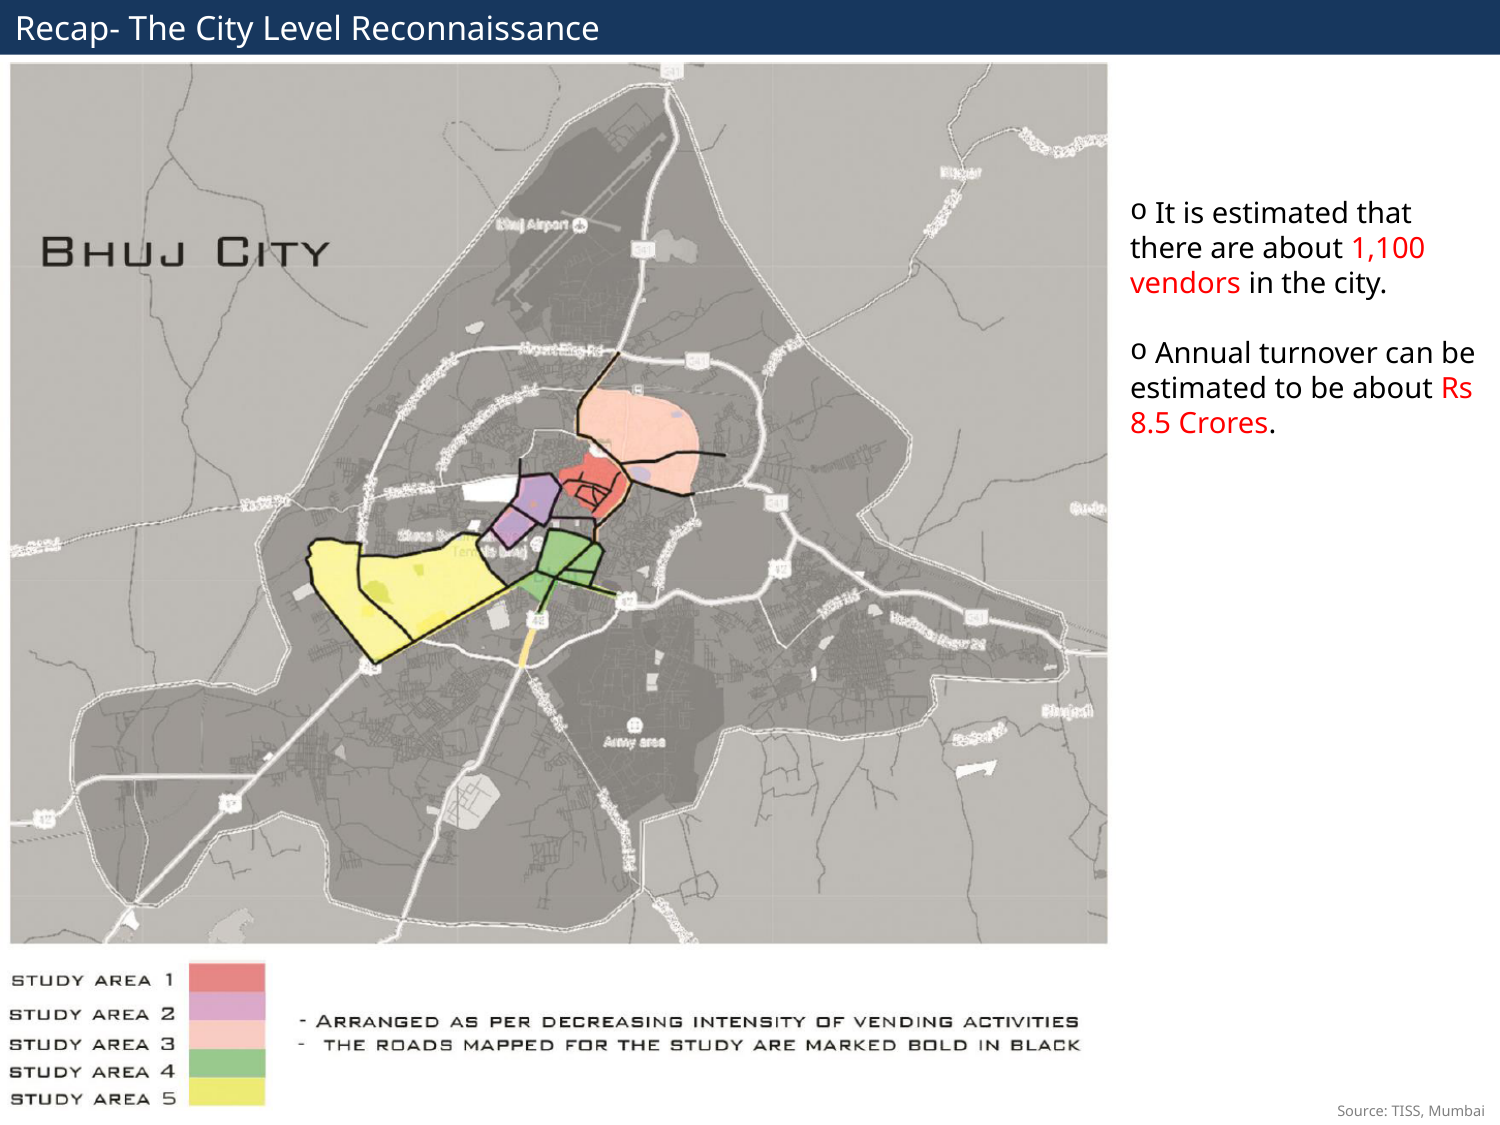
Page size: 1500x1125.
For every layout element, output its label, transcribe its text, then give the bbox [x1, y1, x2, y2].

text_box It is estimated that there are about 1,100 vendors in the city. Annual turnover can be estimated to be about Rs 8.5 Crores. [1120, 187, 1495, 447]
text_box Source: TISS, Mumbai [1242, 1094, 1500, 1125]
text_box Recap- The City Level Reconnaissance [0, 0, 1500, 55]
picture [0, 56, 1116, 1111]
